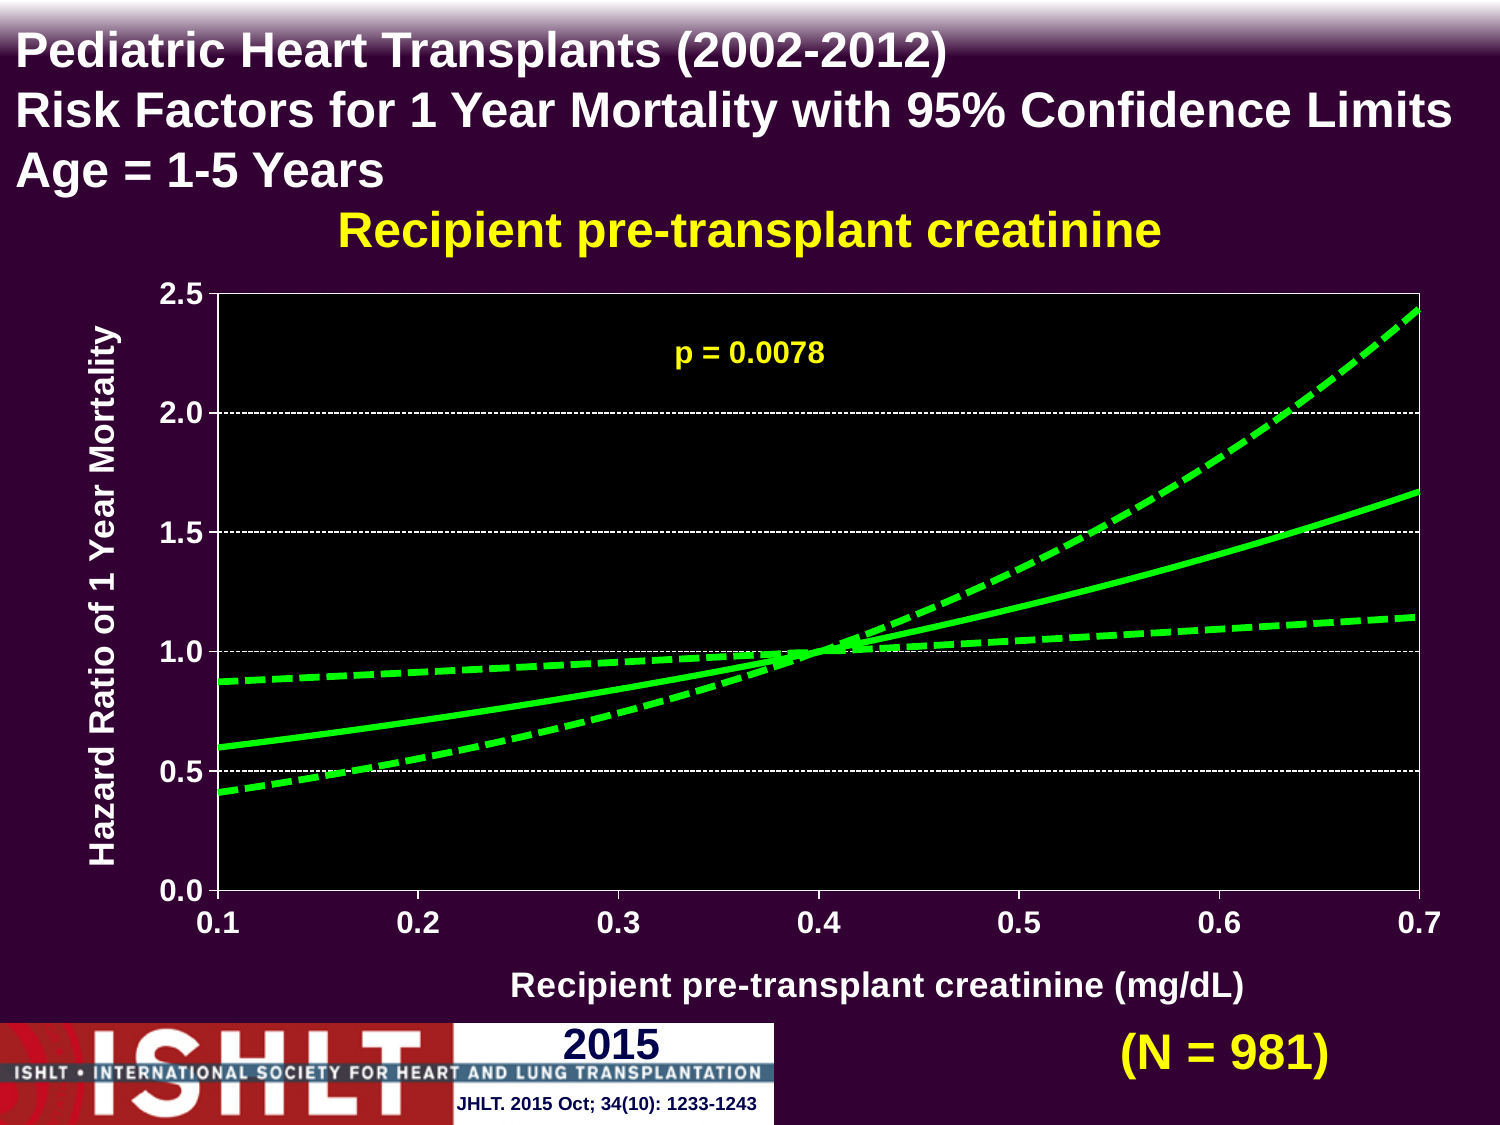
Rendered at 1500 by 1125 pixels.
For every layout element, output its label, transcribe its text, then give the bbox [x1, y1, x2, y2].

chart [43, 267, 1457, 1043]
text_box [0, 1007, 774, 1125]
title Pediatric Heart Transplants (2002-2012) [0, 55, 1500, 219]
text_box (N = 981) [1062, 1051, 1388, 1088]
